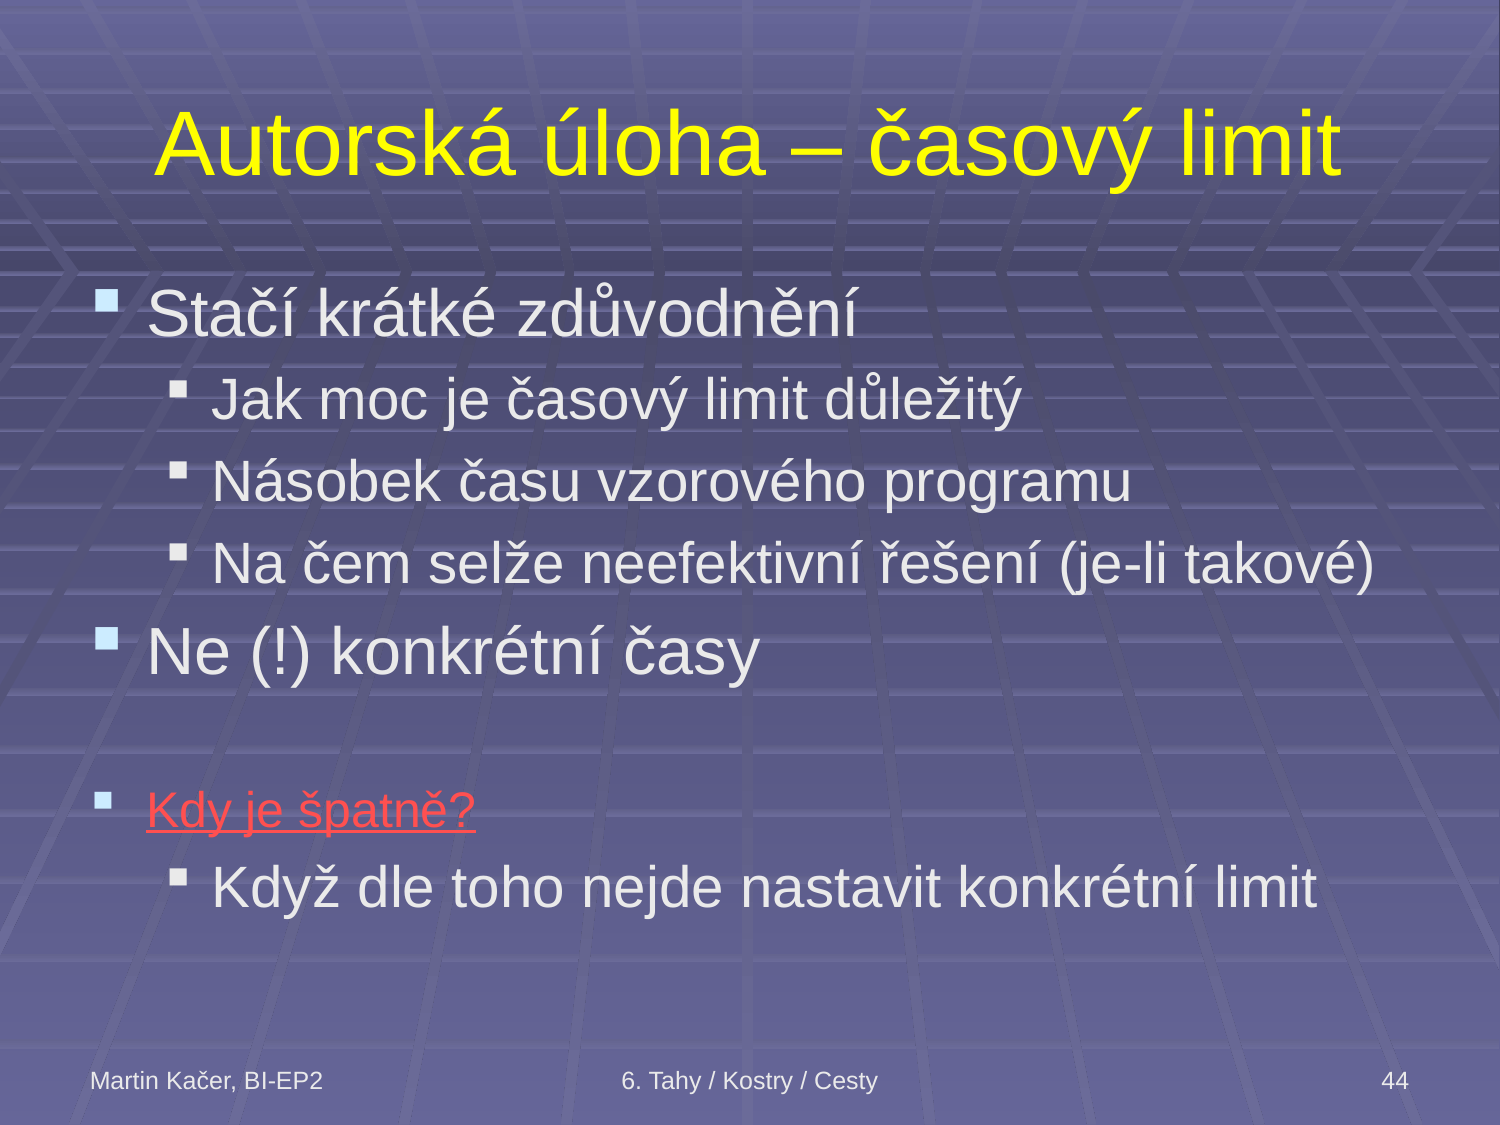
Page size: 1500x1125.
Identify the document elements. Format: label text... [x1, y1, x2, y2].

list Stačí krátké zdůvodnění Jak moc je časový limit důležitý Násobek času vzorového programu Na čem selže neefektivní řešení (je-li takové) Ne (!) konkrétní časy Kdy je špatně? Když dle toho nejde nastavit konkrétní limit [74, 261, 1425, 1001]
title Autorská úloha – časový limit [74, 44, 1425, 233]
slide_number Martin Kačer, BI-EP2 [74, 1023, 476, 1103]
footer 6. Tahy / Kostry / Cesty [512, 1023, 988, 1103]
slide_number 44 [1074, 1023, 1425, 1103]
